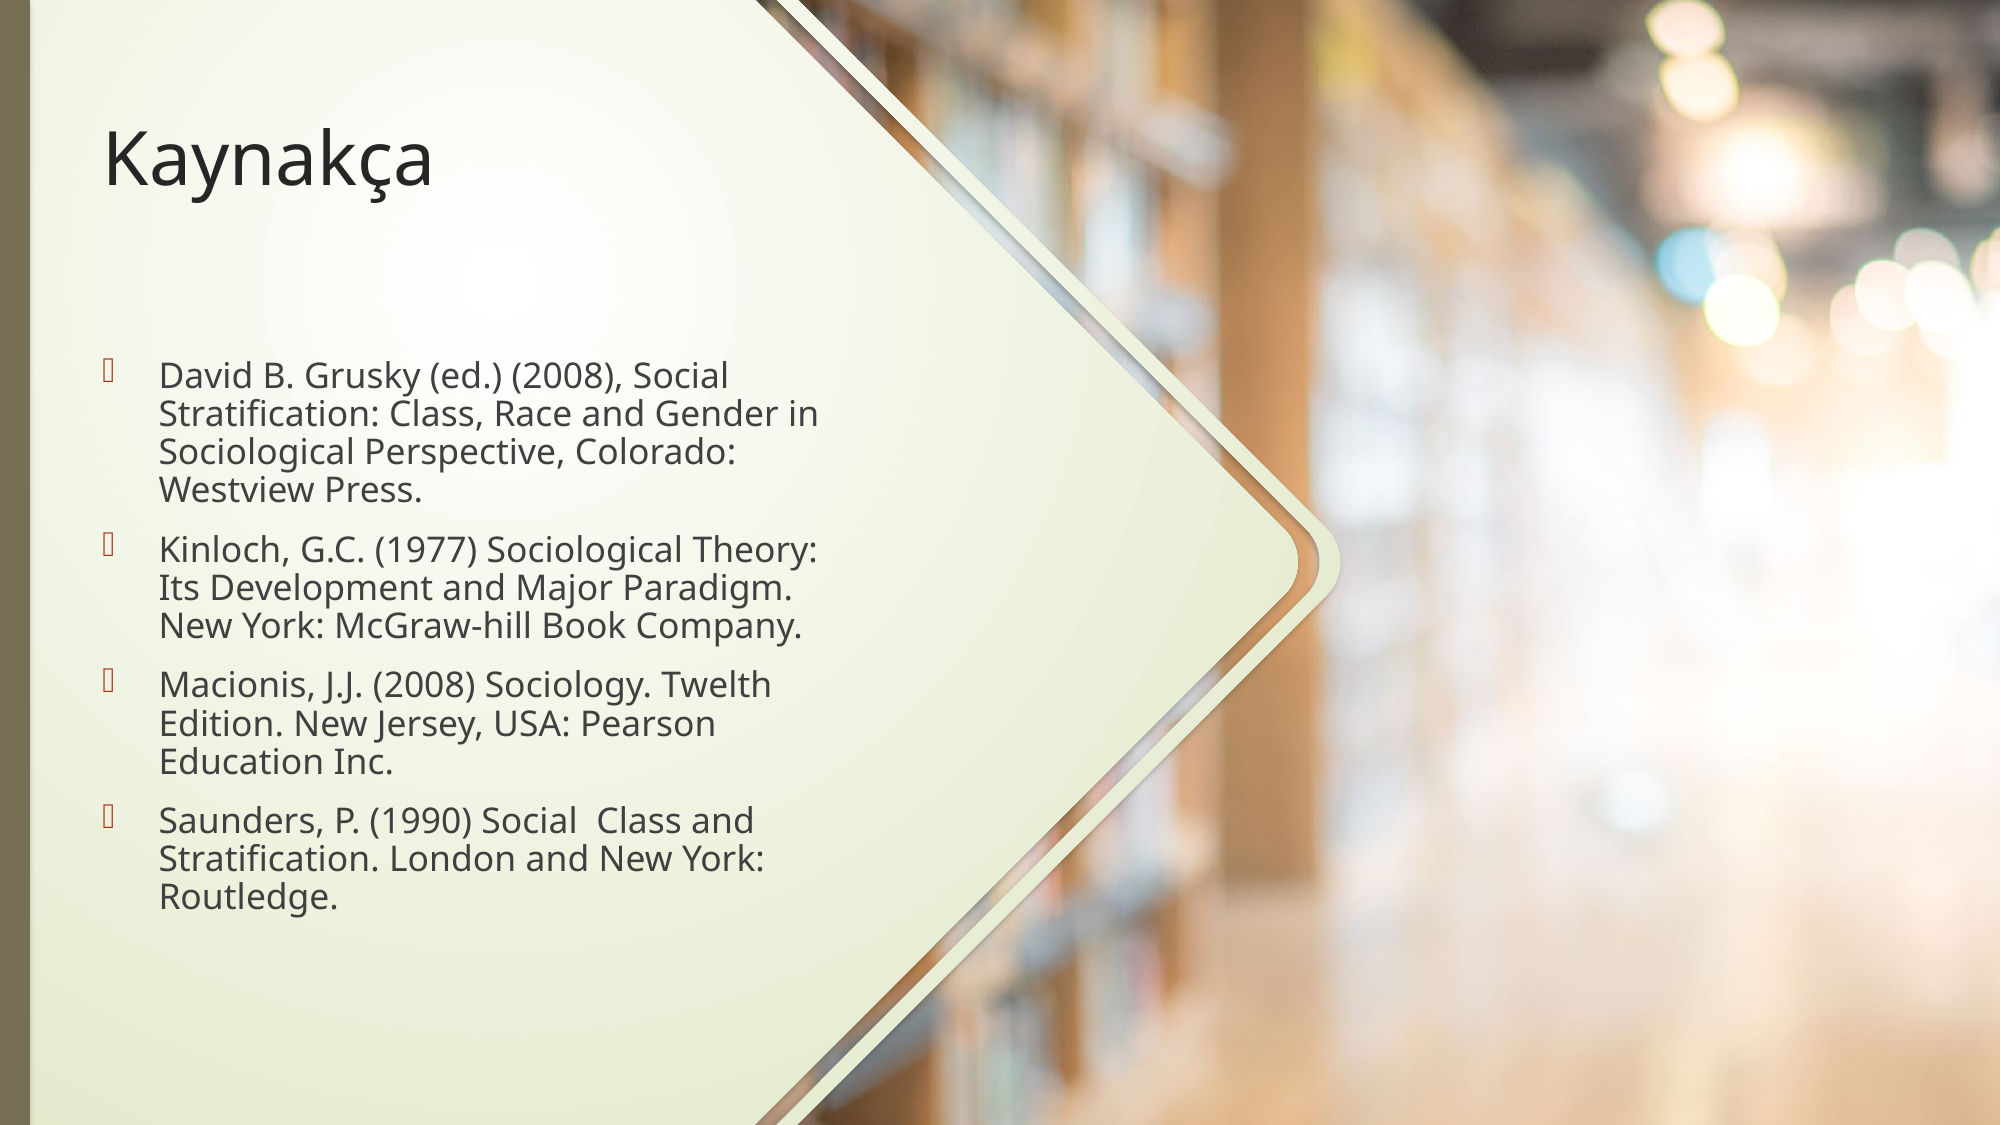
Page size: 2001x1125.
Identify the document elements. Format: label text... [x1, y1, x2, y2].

text_box [31, 0, 735, 1125]
picture [735, 0, 2000, 1125]
text_box [0, 0, 31, 1125]
list David B. Grusky (ed.) (2008), Social Stratification: Class, Race and Gender in Sociological Perspective, Colorado: Westview Press. Kinloch, G.C. (1977) Sociological Theory: Its Development and Major Paradigm. New York: McGraw-hill Book Company. Macionis, J.J. (2008) Sociology. Twelth Edition. New Jersey, USA: Pearson Education Inc. Saunders, P. (1990) Social Class and Stratification. London and New York: Routledge. [87, 350, 731, 970]
title Kaynakça [87, 102, 731, 313]
